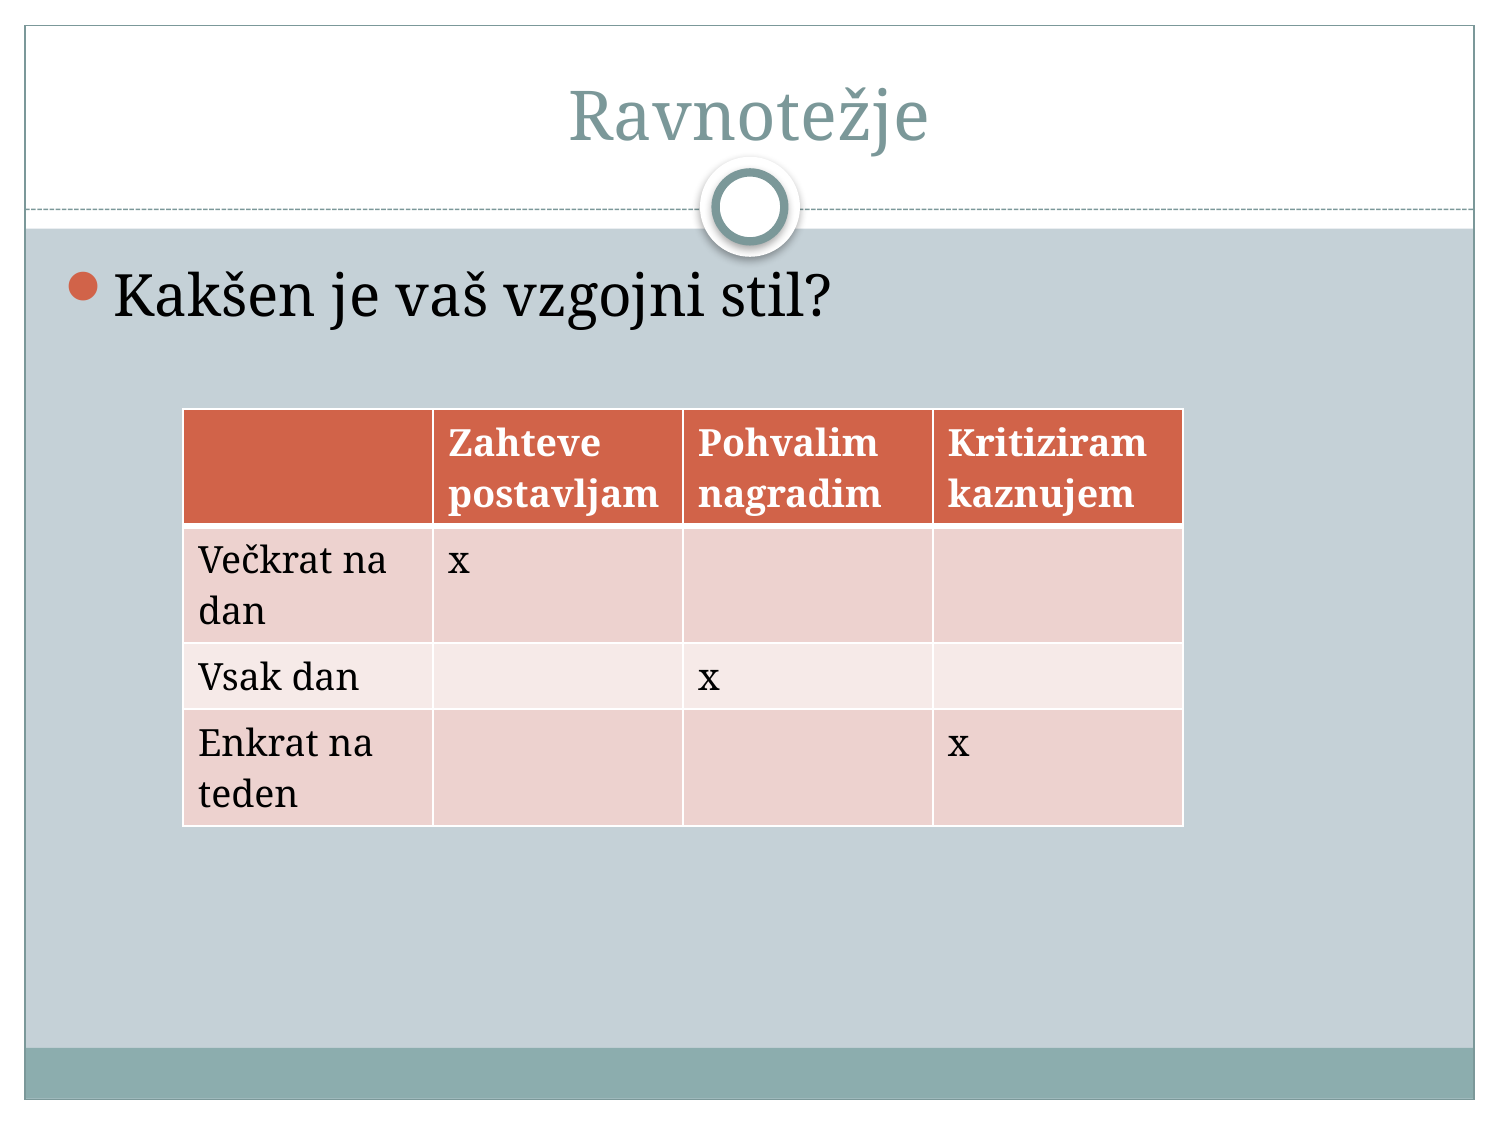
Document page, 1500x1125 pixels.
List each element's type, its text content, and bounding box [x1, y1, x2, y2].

table_header Zahteve postavljam [434, 410, 682, 523]
table_cell Večkrat na dan [184, 529, 432, 642]
table_cell Vsak dan [184, 644, 432, 708]
table_cell Enkrat na teden [184, 710, 432, 825]
list Kakšen je vaš vzgojni stil? [49, 250, 1445, 1001]
table_cell [684, 529, 932, 642]
table_header Kritiziram kaznujem [934, 410, 1182, 523]
table_cell x [934, 710, 1182, 825]
table_cell [434, 644, 682, 708]
title Ravnotežje [49, 37, 1450, 162]
table_header Pohvalim nagradim [684, 410, 932, 523]
table_cell [934, 644, 1182, 708]
table_cell [434, 710, 682, 825]
table_header [184, 410, 432, 523]
table_cell x [684, 644, 932, 708]
table_cell [684, 710, 932, 825]
table_cell [934, 529, 1182, 642]
table_cell x [434, 529, 682, 642]
